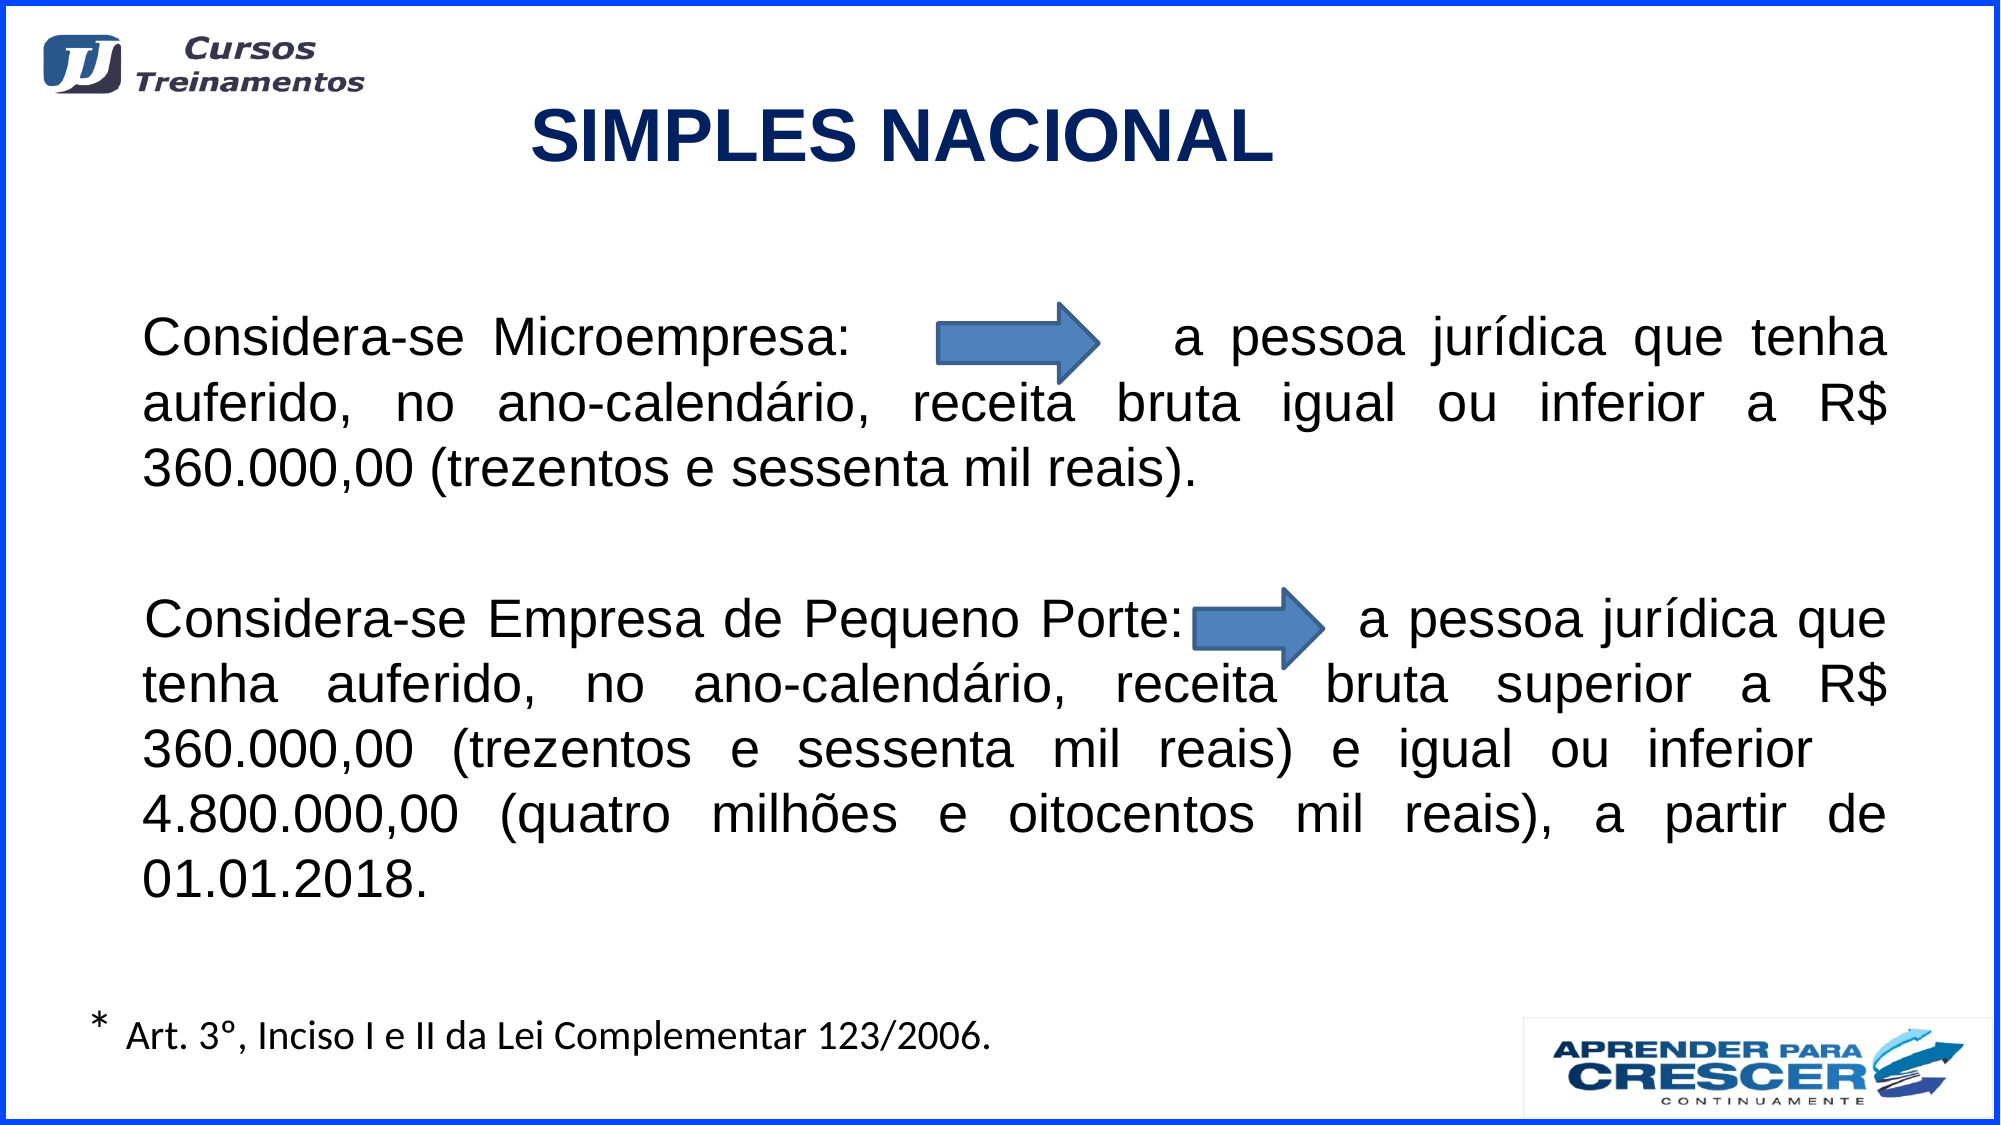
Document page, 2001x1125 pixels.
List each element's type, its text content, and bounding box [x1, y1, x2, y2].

list Considera-se Microempresa: a pessoa jurídica que tenha auferido, no ano-calendário, receita bruta igual ou inferior a R$ 360.000,00 (trezentos e sessenta mil reais). Considera-se Empresa de Pequeno Porte: a pessoa jurídica que tenha auferido, no ano-calendário, receita bruta superior a R$ 360.000,00 (trezentos e sessenta mil reais) e igual ou inferior 4.800.000,00 (quatro milhões e oitocentos mil reais), a partir de 01.01.2018. * Art. 3º, Inciso I e II da Lei Complementar 123/2006. [71, 208, 1906, 1083]
picture [1523, 1017, 1993, 1118]
title SIMPLES NACIONAL [172, 19, 1653, 207]
picture [8, 7, 399, 121]
text_box [935, 301, 1101, 385]
text_box [1192, 587, 1326, 671]
